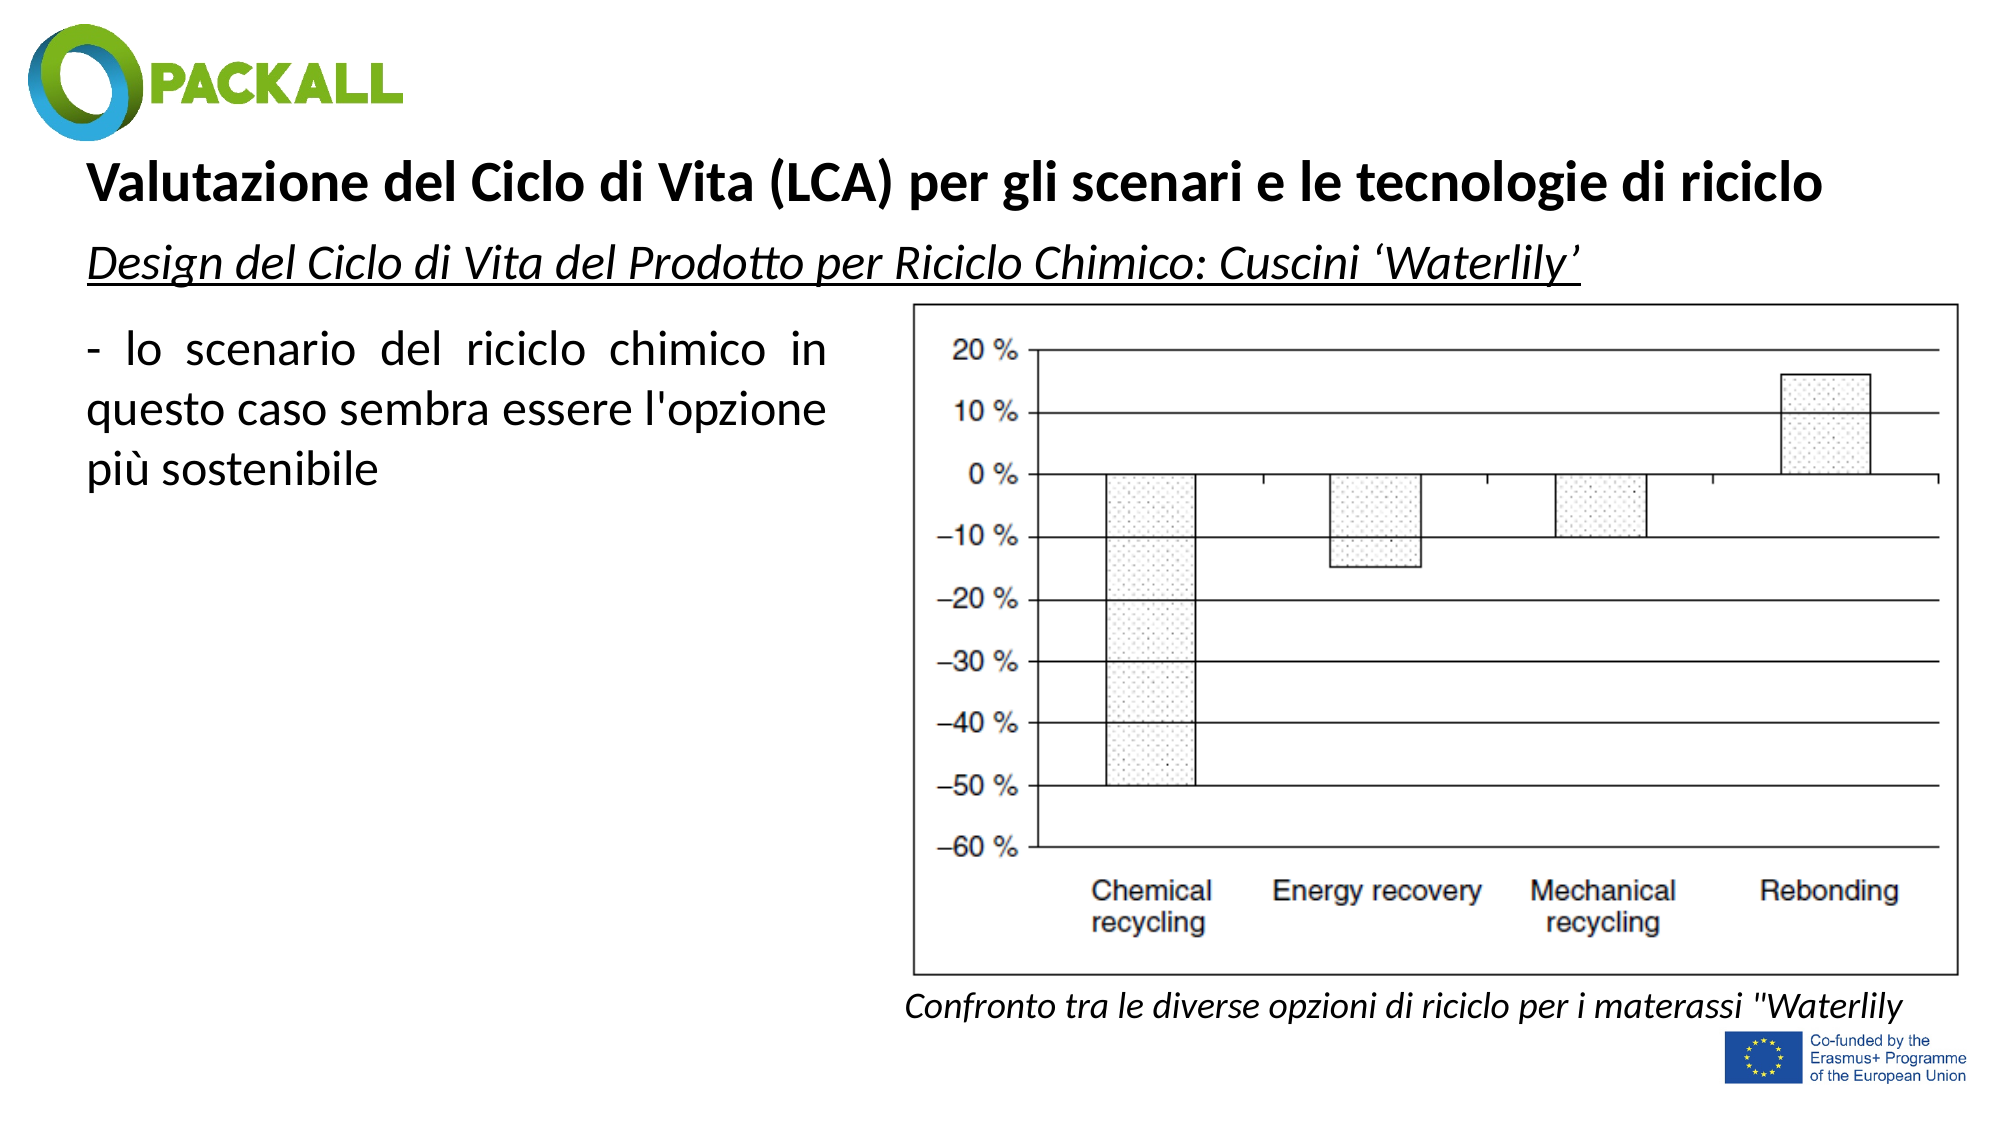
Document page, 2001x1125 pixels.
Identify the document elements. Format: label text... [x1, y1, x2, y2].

picture [28, 24, 403, 143]
text_box Confronto tra le diverse opzioni di riciclo per i materassi "Waterlily [889, 989, 1959, 1034]
text_box Design del Ciclo di Vita del Prodotto per Riciclo Chimico: Cuscini ‘Waterlily’ [71, 221, 1697, 297]
text_box Valutazione del Ciclo di Vita (LCA) per gli scenari e le tecnologie di riciclo [71, 135, 1868, 221]
picture [889, 297, 1979, 989]
text_box - lo scenario del riciclo chimico in questo caso sembra essere l'opzione più sostenibile [71, 307, 843, 503]
picture [1712, 1020, 1979, 1093]
